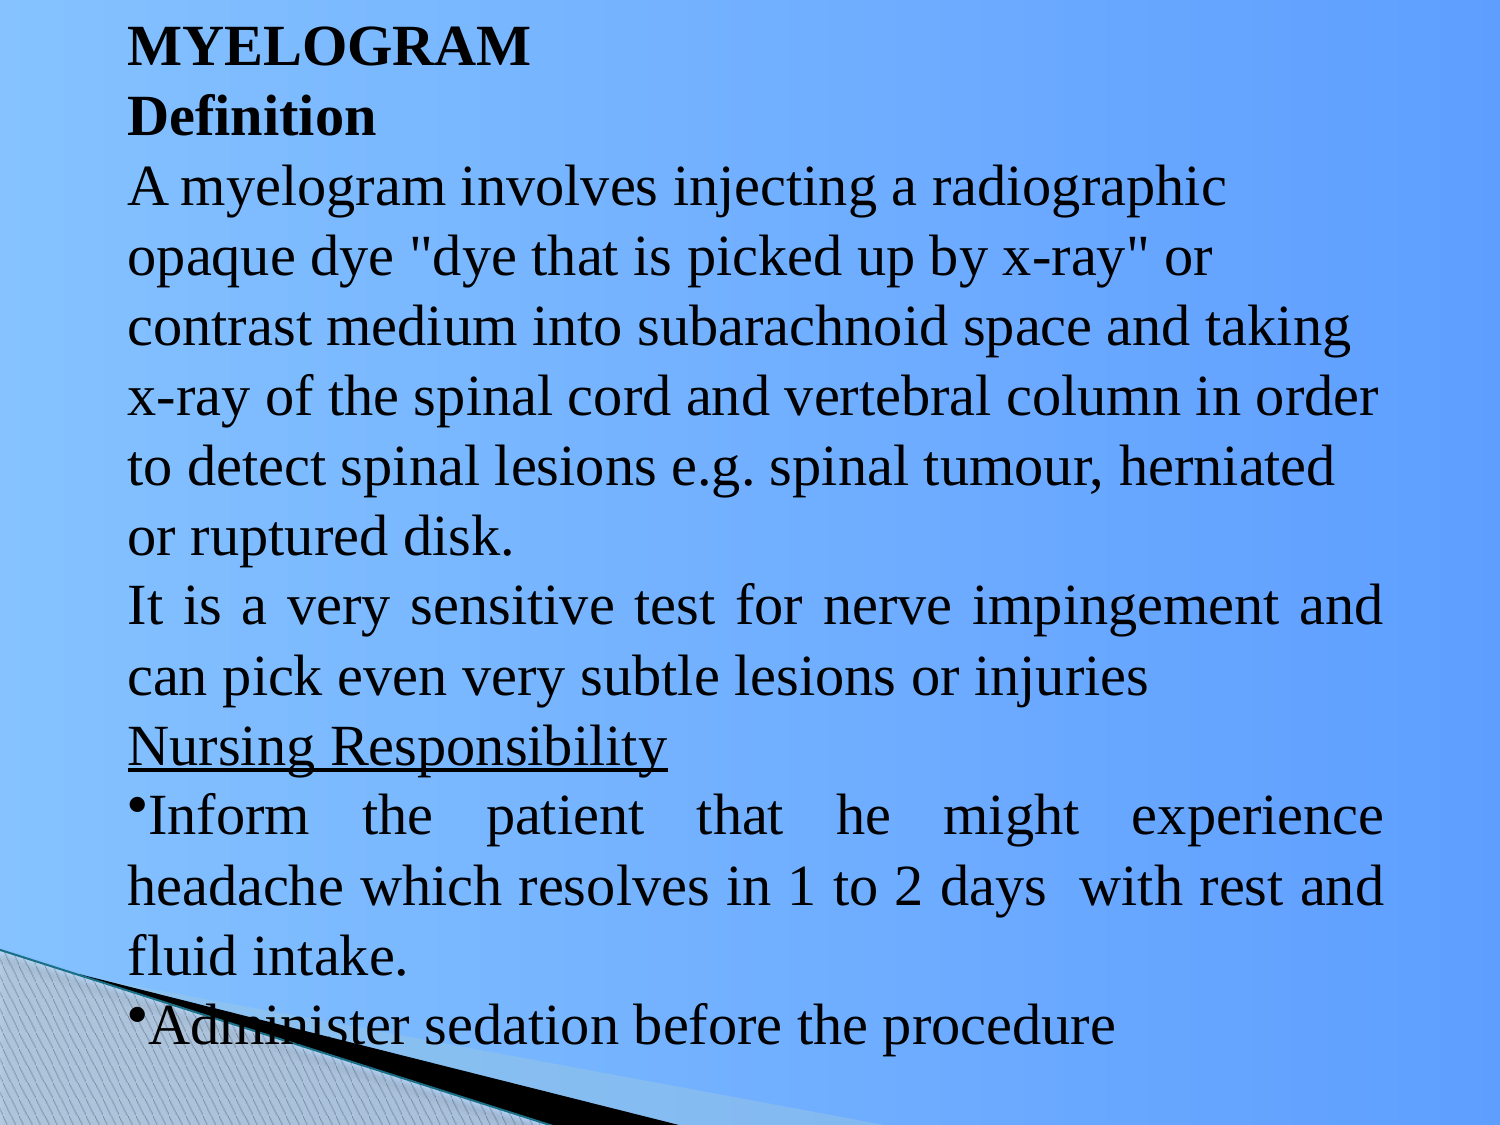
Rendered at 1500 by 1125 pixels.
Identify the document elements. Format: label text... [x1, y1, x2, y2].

text_box MYELOGRAM Definition A myelogram involves injecting a radiographic opaque dye "dye that is picked up by x-ray" or contrast medium into subarachnoid space and taking x-ray of the spinal cord and vertebral column in order to detect spinal lesions e.g. spinal tumour, herniated or ruptured disk. It is a very sensitive test for nerve impingement and can pick even very subtle lesions or injuries Nursing Responsibility Inform the patient that he might experience headache which resolves in 1 to 2 days with rest and fluid intake. Administer sedation before the procedure [112, 6, 1400, 1125]
